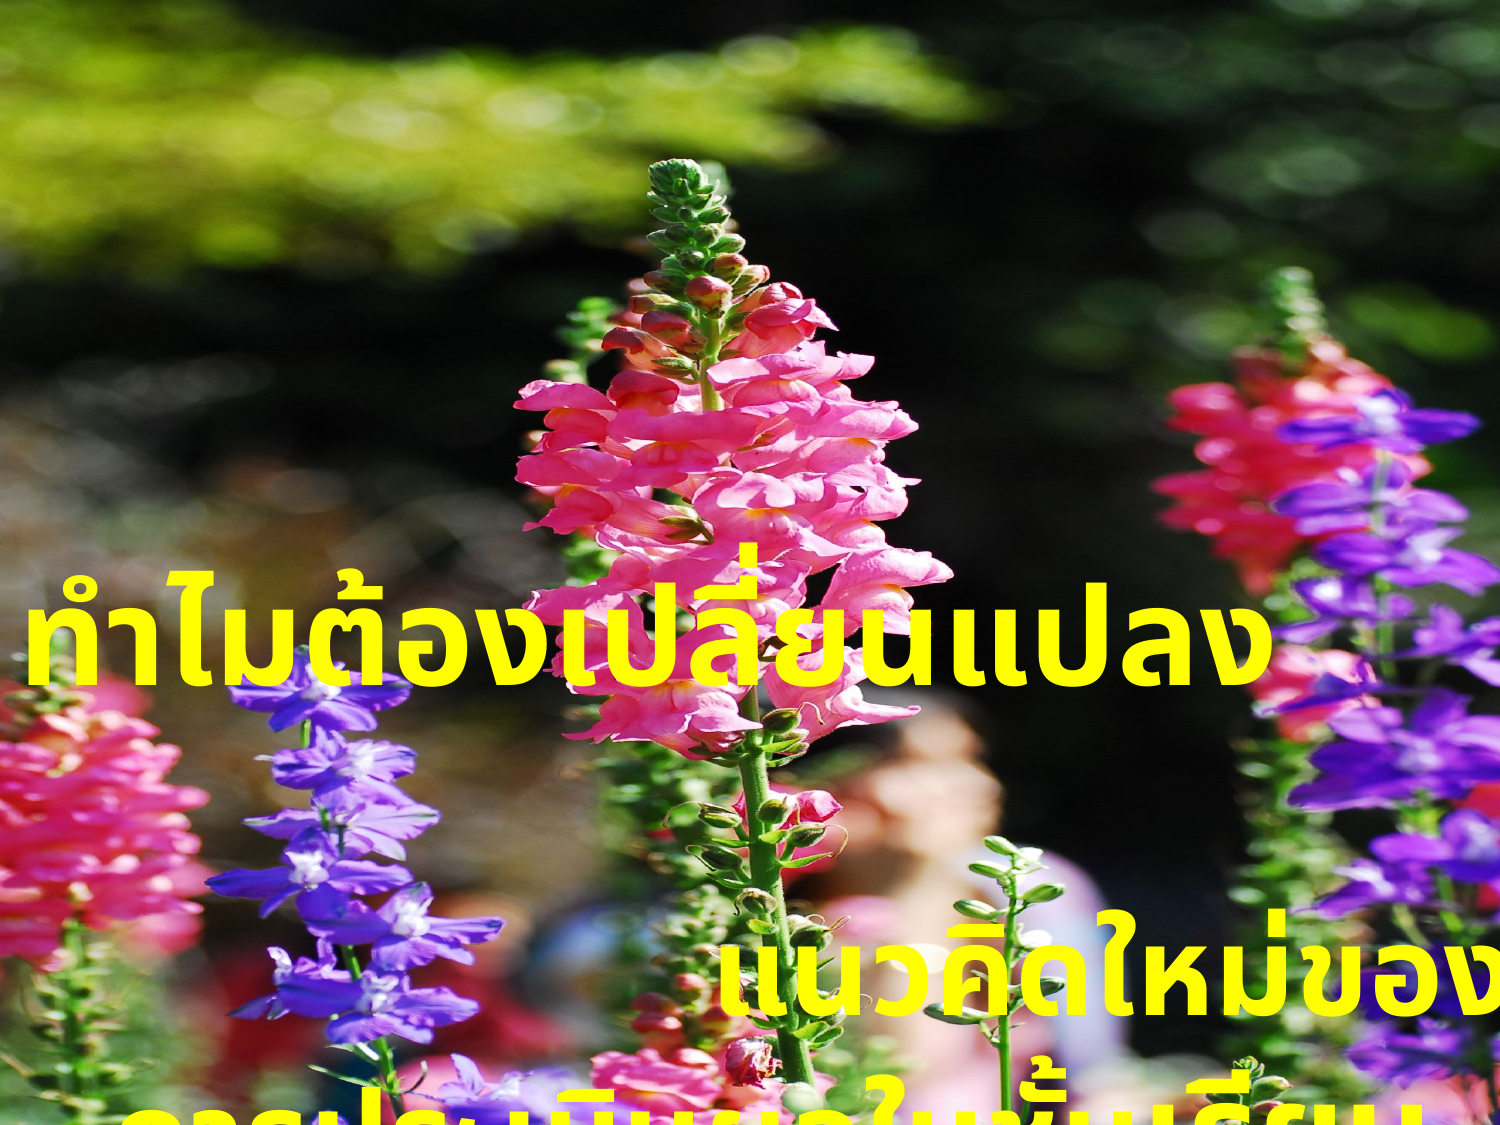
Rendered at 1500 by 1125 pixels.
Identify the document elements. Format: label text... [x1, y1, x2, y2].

picture [0, 0, 1500, 701]
title ทำไมต้องเปลี่ยนแปลง แนวคิดใหม่ของการประเมินผลในชั้นเรียน [0, 701, 1500, 1055]
picture [0, 1055, 1500, 1125]
